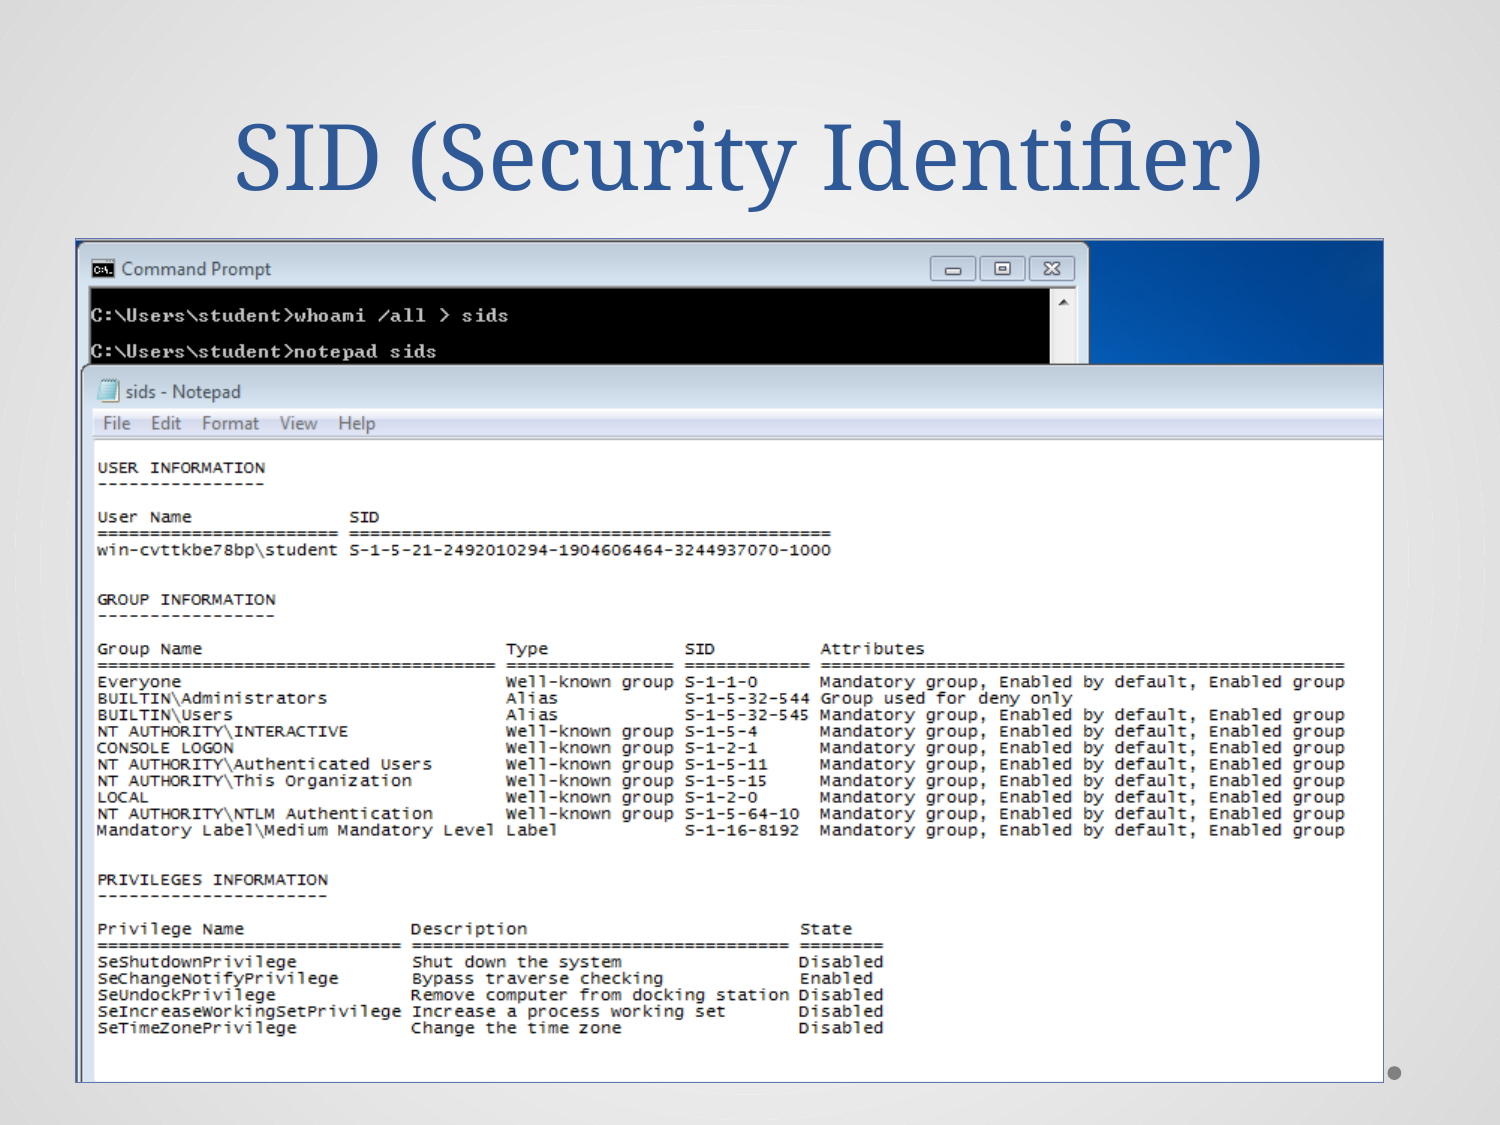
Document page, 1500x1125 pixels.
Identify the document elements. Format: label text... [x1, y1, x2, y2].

title SID (Security Identifier) [75, 30, 1425, 217]
picture [74, 238, 1384, 1083]
